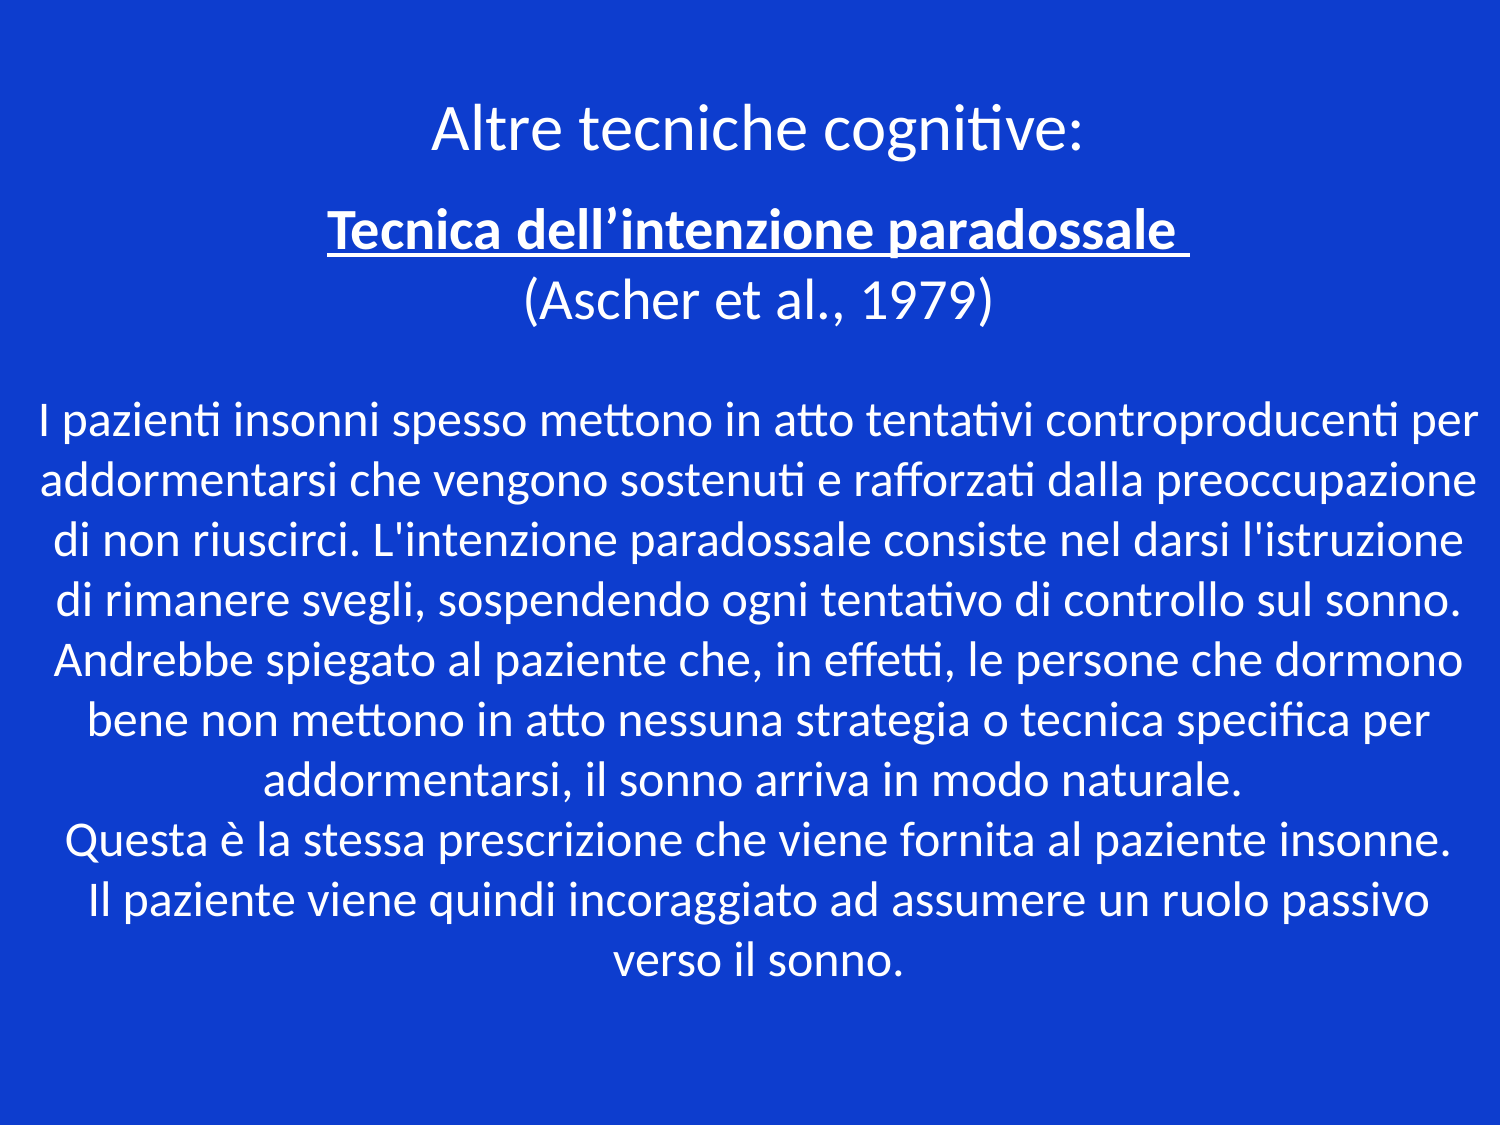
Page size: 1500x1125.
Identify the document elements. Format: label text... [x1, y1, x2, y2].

title Altre tecniche cognitive: Tecnica dell’intenzione paradossale (Ascher et al., 1979) I pazienti insonni spesso mettono in atto tentativi controproducenti per addormentarsi che vengono sostenuti e rafforzati dalla preoccupazione di non riuscirci. L'intenzione paradossale consiste nel darsi l'istruzione di rimanere svegli, sospendendo ogni tentativo di controllo sul sonno. Andrebbe spiegato al paziente che, in effetti, le persone che dormono bene non mettono in atto nessuna strategia o tecnica specifica per addormentarsi, il sonno arriva in modo naturale. Questa è la stessa prescrizione che viene fornita al paziente insonne. Il paziente viene quindi incoraggiato ad assumere un ruolo passivo verso il sonno. [17, 0, 1500, 1125]
